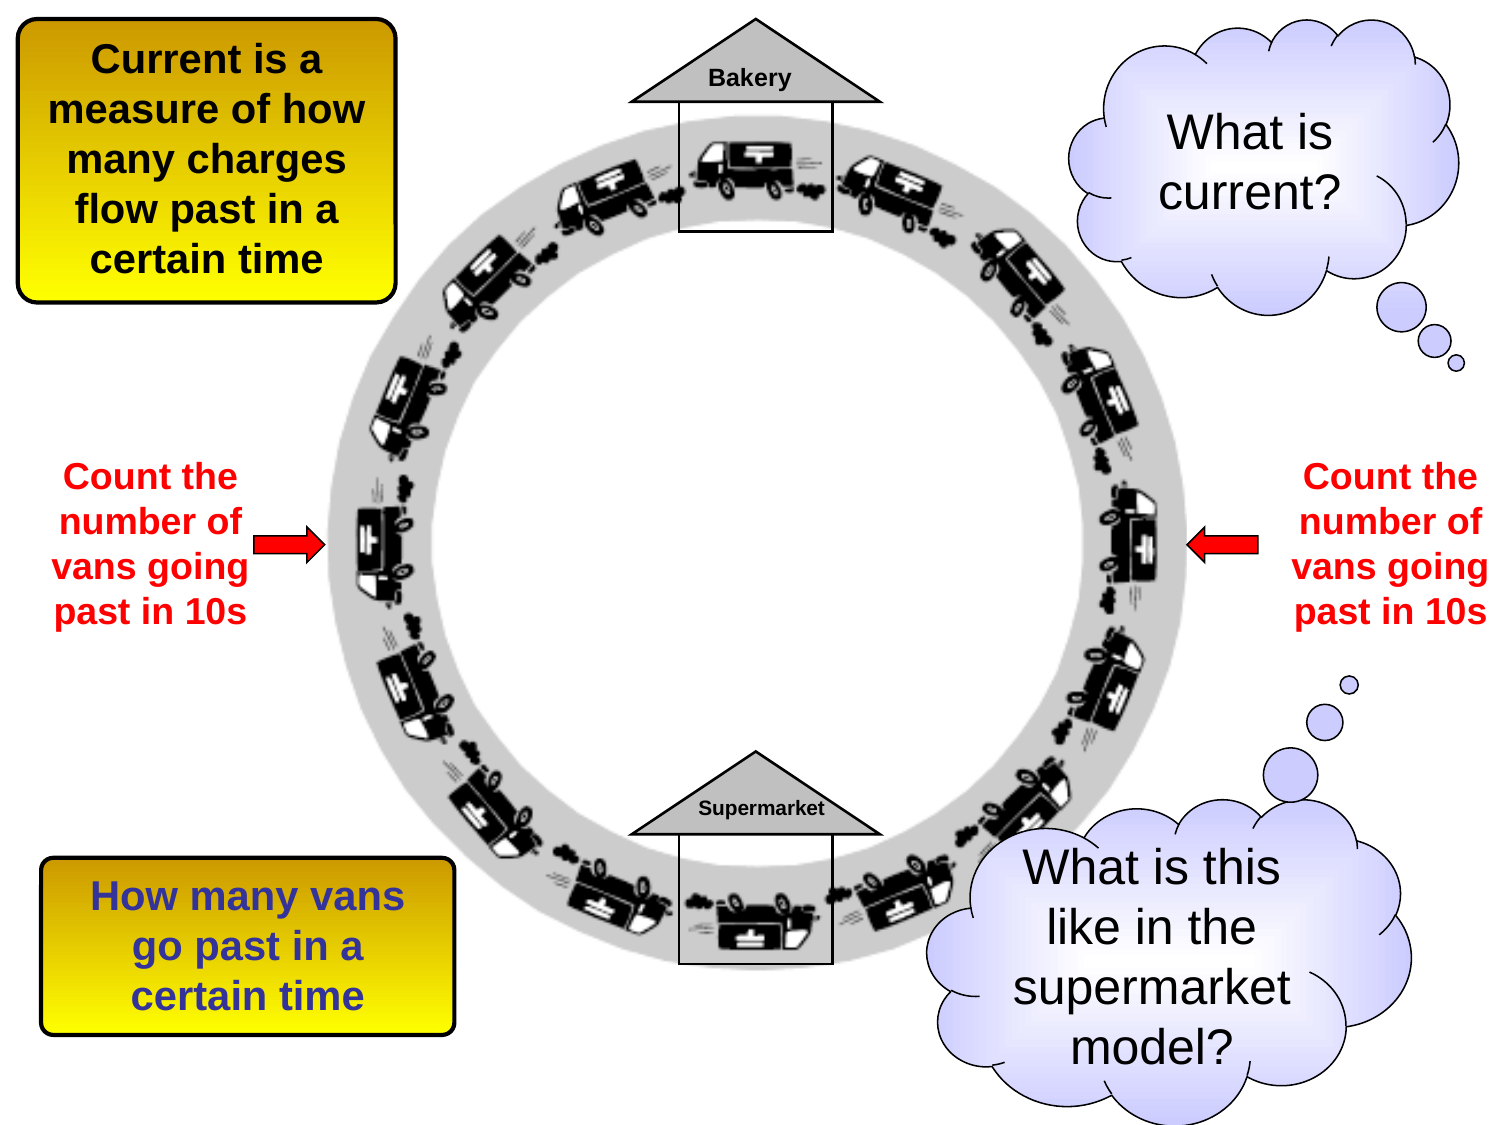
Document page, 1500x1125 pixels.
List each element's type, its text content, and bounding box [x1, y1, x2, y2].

picture [324, 101, 1187, 985]
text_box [631, 18, 880, 232]
text_box What is this like in the supermarket model? [937, 747, 1412, 1125]
text_box Current is a measure of how many charges flow past in a certain time [17, 18, 396, 303]
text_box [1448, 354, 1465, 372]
text_box What is current? [1418, 324, 1452, 358]
text_box [284, 527, 324, 563]
text_box What is current? [1104, 19, 1459, 316]
text_box What is current? [1376, 282, 1427, 332]
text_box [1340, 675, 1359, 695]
text_box How many vans go past in a certain time [41, 857, 455, 1035]
text_box [1187, 527, 1258, 563]
text_box Count the number of vans going past in 10s [1257, 444, 1500, 639]
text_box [631, 751, 880, 964]
text_box What is this like in the supermarket model? [1306, 704, 1343, 741]
text_box Count the number of vans going past in 10s [17, 444, 284, 639]
